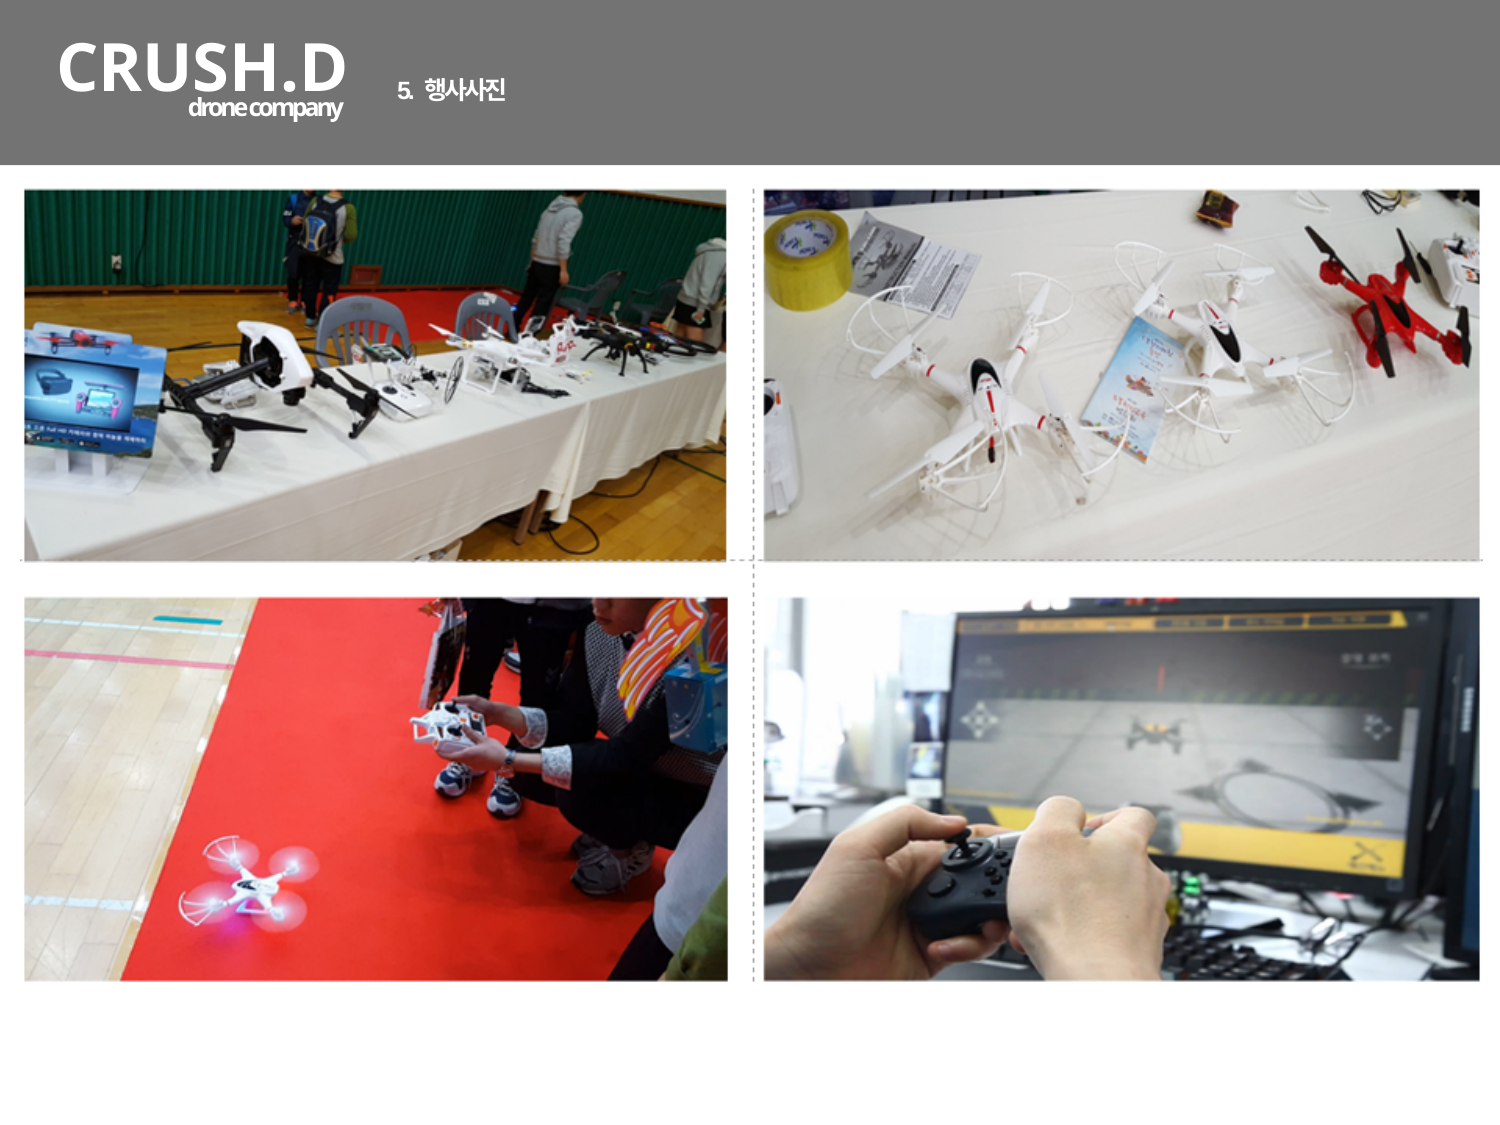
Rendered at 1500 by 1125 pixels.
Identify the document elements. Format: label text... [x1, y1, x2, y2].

picture [20, 185, 1484, 985]
text_box CRUSH.D [41, 17, 491, 113]
text_box 5. 행사사진 [382, 66, 750, 112]
text_box drone company [166, 84, 360, 129]
text_box [0, 0, 1500, 167]
